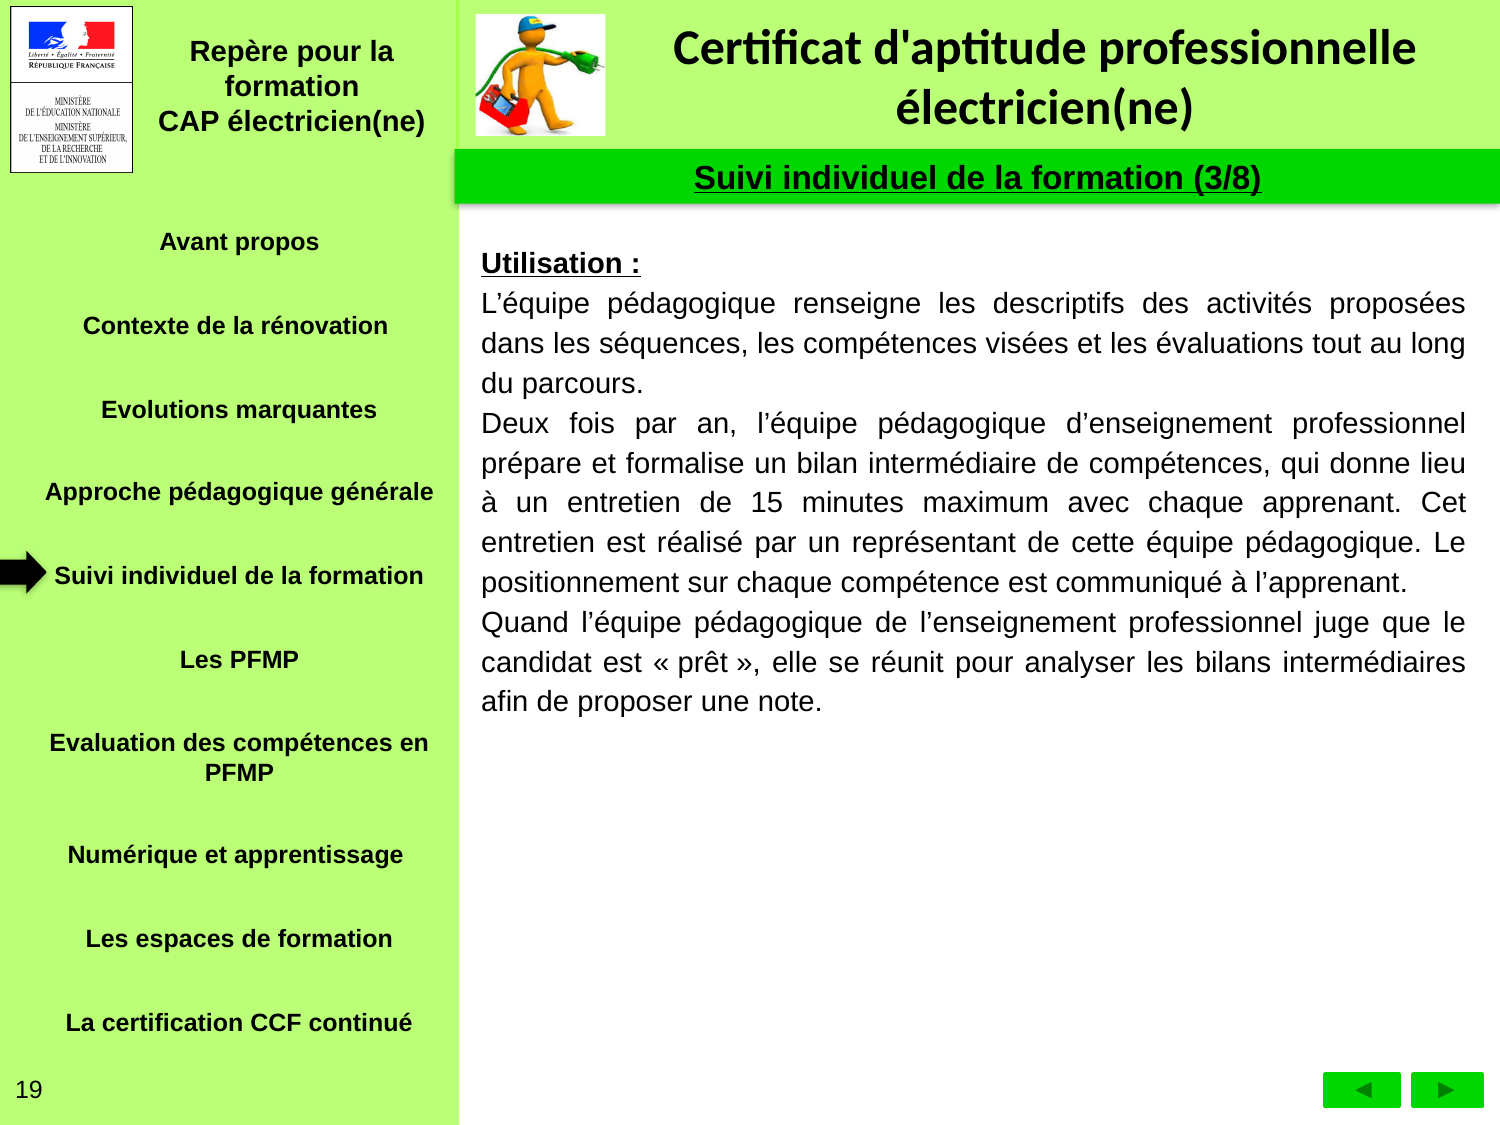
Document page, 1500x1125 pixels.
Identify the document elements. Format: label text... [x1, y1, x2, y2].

picture [475, 13, 606, 136]
text_box Utilisation : L’équipe pédagogique renseigne les descriptifs des activités proposées dans les séquences, les compétences visées et les évaluations tout au long du parcours. Deux fois par an, l’équipe pédagogique d’enseignement professionnel prépare et formalise un bilan intermédiaire de compétences, qui donne lieu à un entretien de 15 minutes maximum avec chaque apprenant. Cet entretien est réalisé par un représentant de cette équipe pédagogique. Le positionnement sur chaque compétence est communiqué à l’apprenant. Quand l’équipe pédagogique de l’enseignement professionnel juge que le candidat est « prêt », elle se réunit pour analyser les bilans intermédiaires afin de proposer une note. [466, 232, 1483, 1069]
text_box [10, 6, 134, 174]
text_box Avant propos [24, 218, 455, 264]
text_box [0, 0, 460, 1125]
text_box Approche pédagogique générale [24, 468, 455, 514]
text_box Repère pour la formation CAP électricien(ne) [141, 24, 443, 145]
text_box Evaluation des compétences en PFMP [24, 718, 455, 794]
text_box Numérique et apprentissage [24, 831, 455, 877]
text_box Suivi individuel de la formation (3/8) [454, 148, 1500, 204]
text_box Contexte de la rénovation [24, 301, 455, 347]
text_box Evolutions marquantes [24, 385, 455, 431]
slide_number 19 [0, 1058, 66, 1119]
text_box Les PFMP [24, 635, 455, 681]
text_box [0, 550, 47, 594]
text_box Les espaces de formation [24, 915, 455, 961]
text_box Suivi individuel de la formation [32, 552, 455, 597]
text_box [1324, 1074, 1483, 1107]
text_box La certification CCF continué [24, 999, 455, 1044]
text_box [456, 0, 1500, 149]
text_box Certificat d'aptitude professionnelle électricien(ne) [620, 7, 1471, 143]
